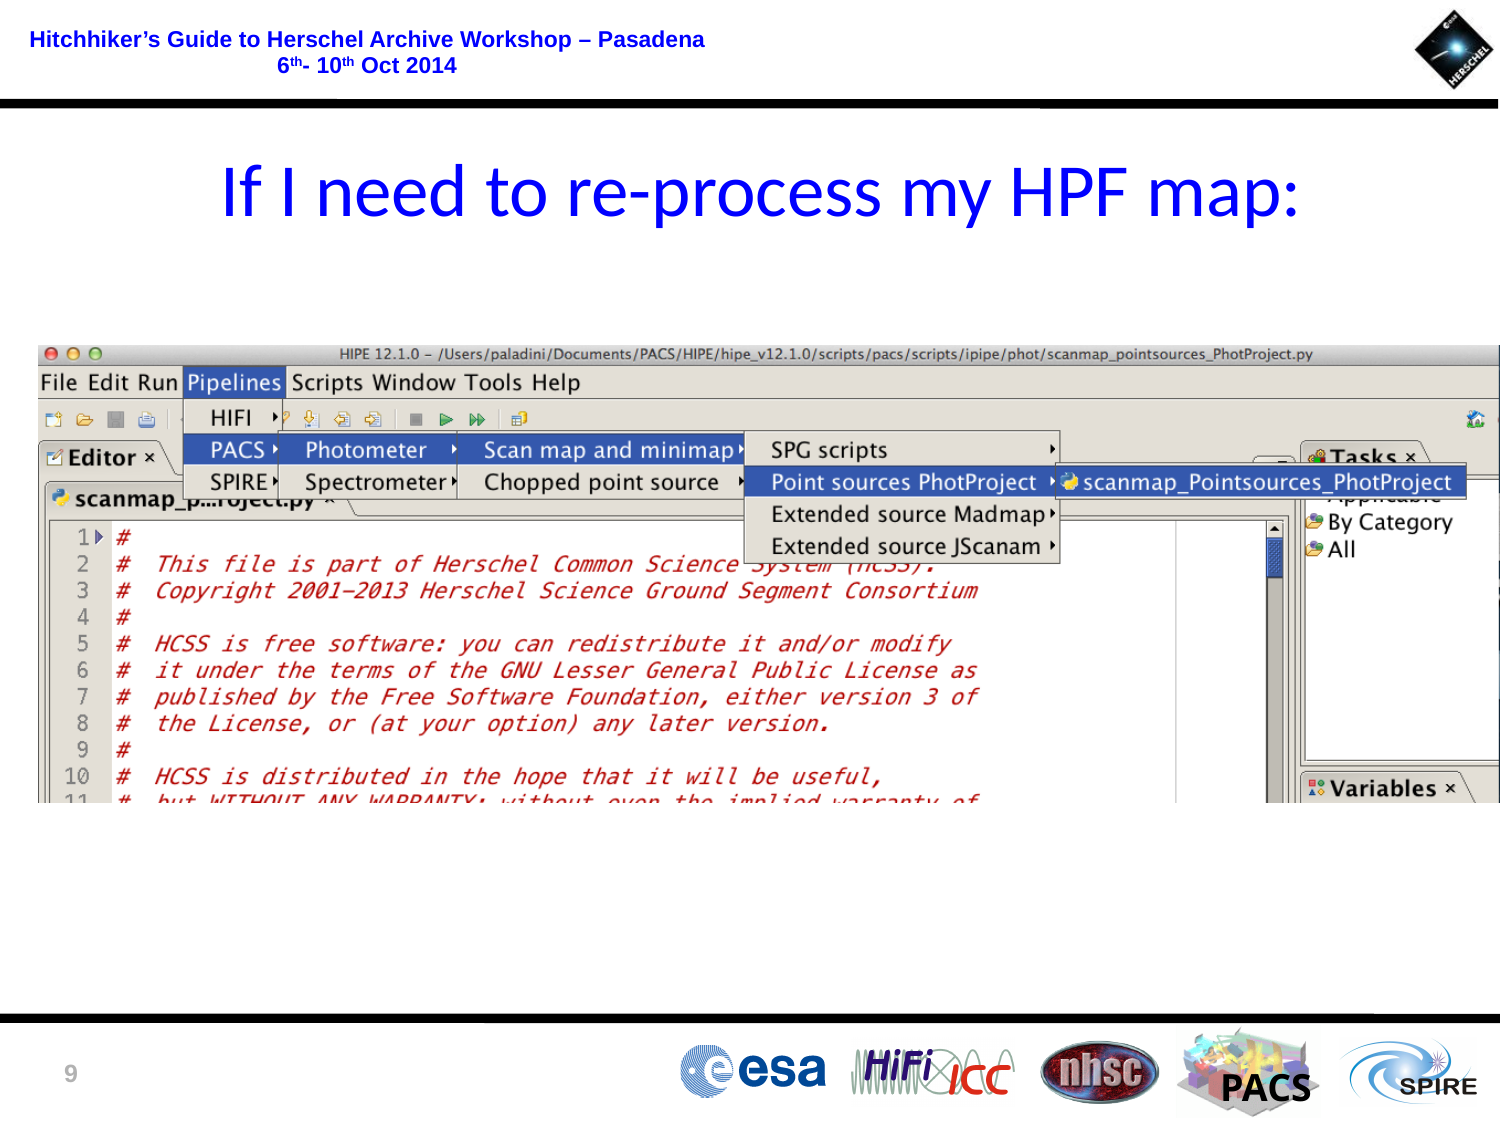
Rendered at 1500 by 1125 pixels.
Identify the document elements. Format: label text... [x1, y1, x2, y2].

picture [1037, 1037, 1163, 1107]
picture [1413, 8, 1495, 91]
text_box If I need to re-process my HPF map: [100, 133, 1440, 239]
picture [38, 345, 1500, 803]
picture [1339, 1037, 1477, 1107]
slide_number 9 [49, 1042, 400, 1103]
picture [851, 1037, 1015, 1107]
picture [680, 1045, 829, 1098]
